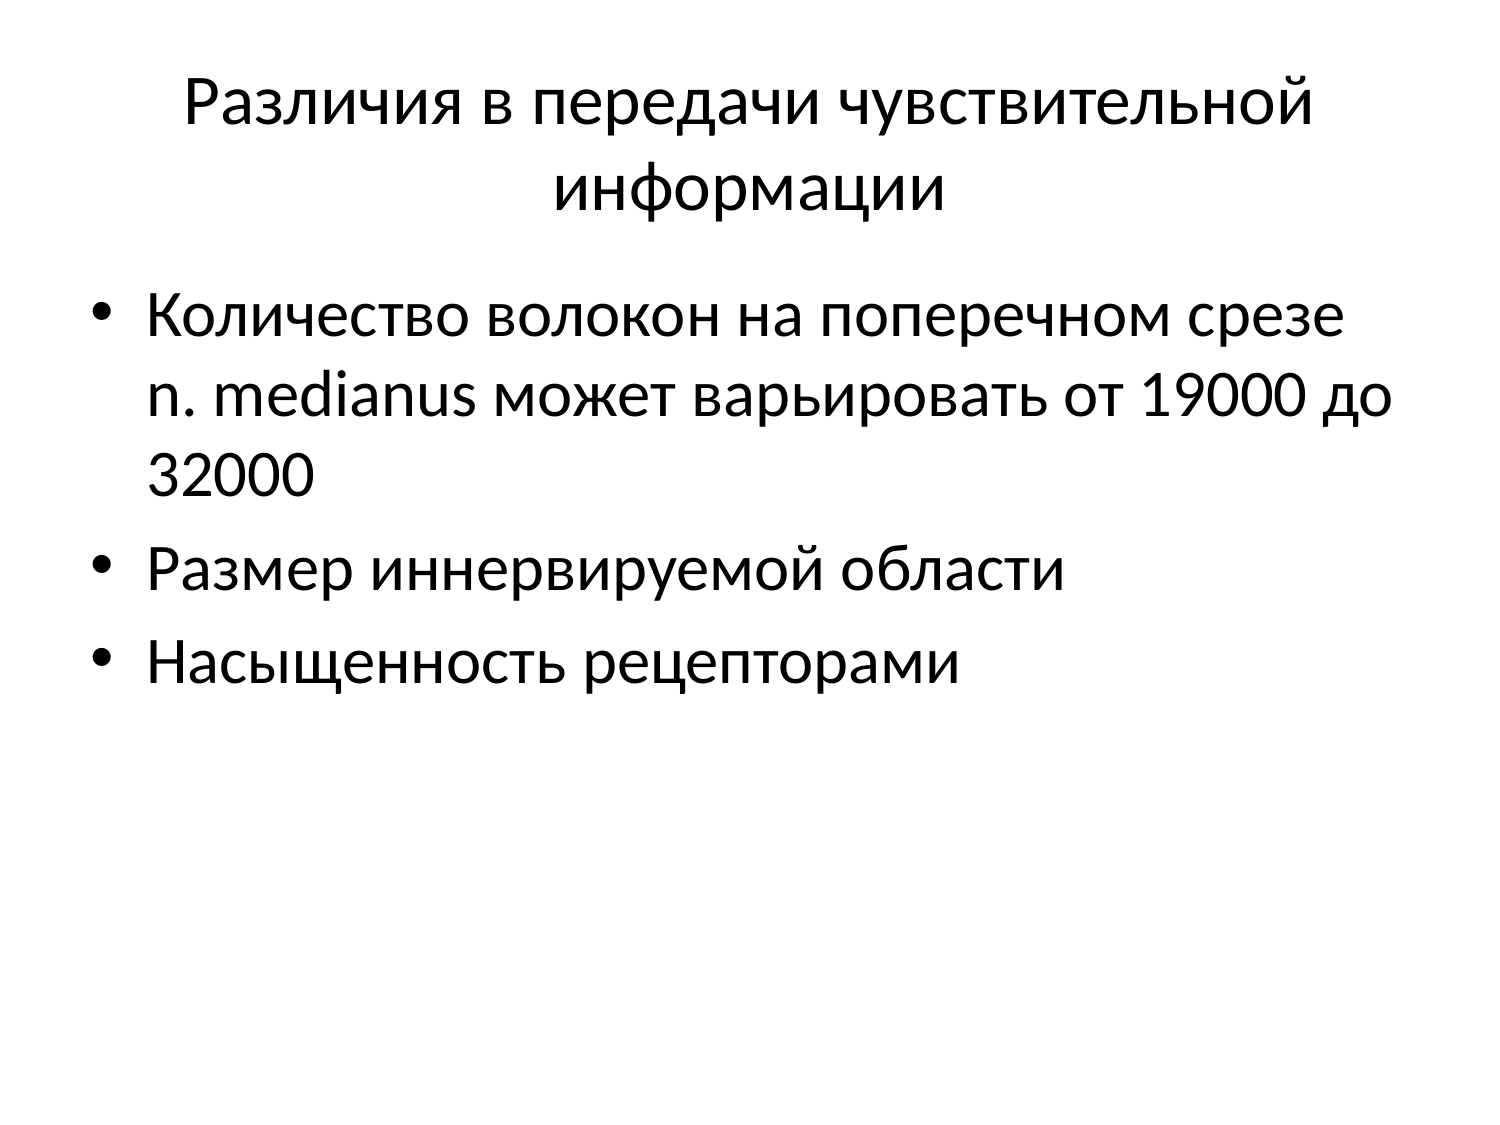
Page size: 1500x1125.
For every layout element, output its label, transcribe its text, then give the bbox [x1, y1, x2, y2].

list Количество волокон на поперечном срезе n. medianus может варьировать от 19000 до 32000 Размер иннервируемой области Насыщенность рецепторами [75, 262, 1425, 1005]
title Различия в передачи чувствительной информации [75, 45, 1425, 233]
